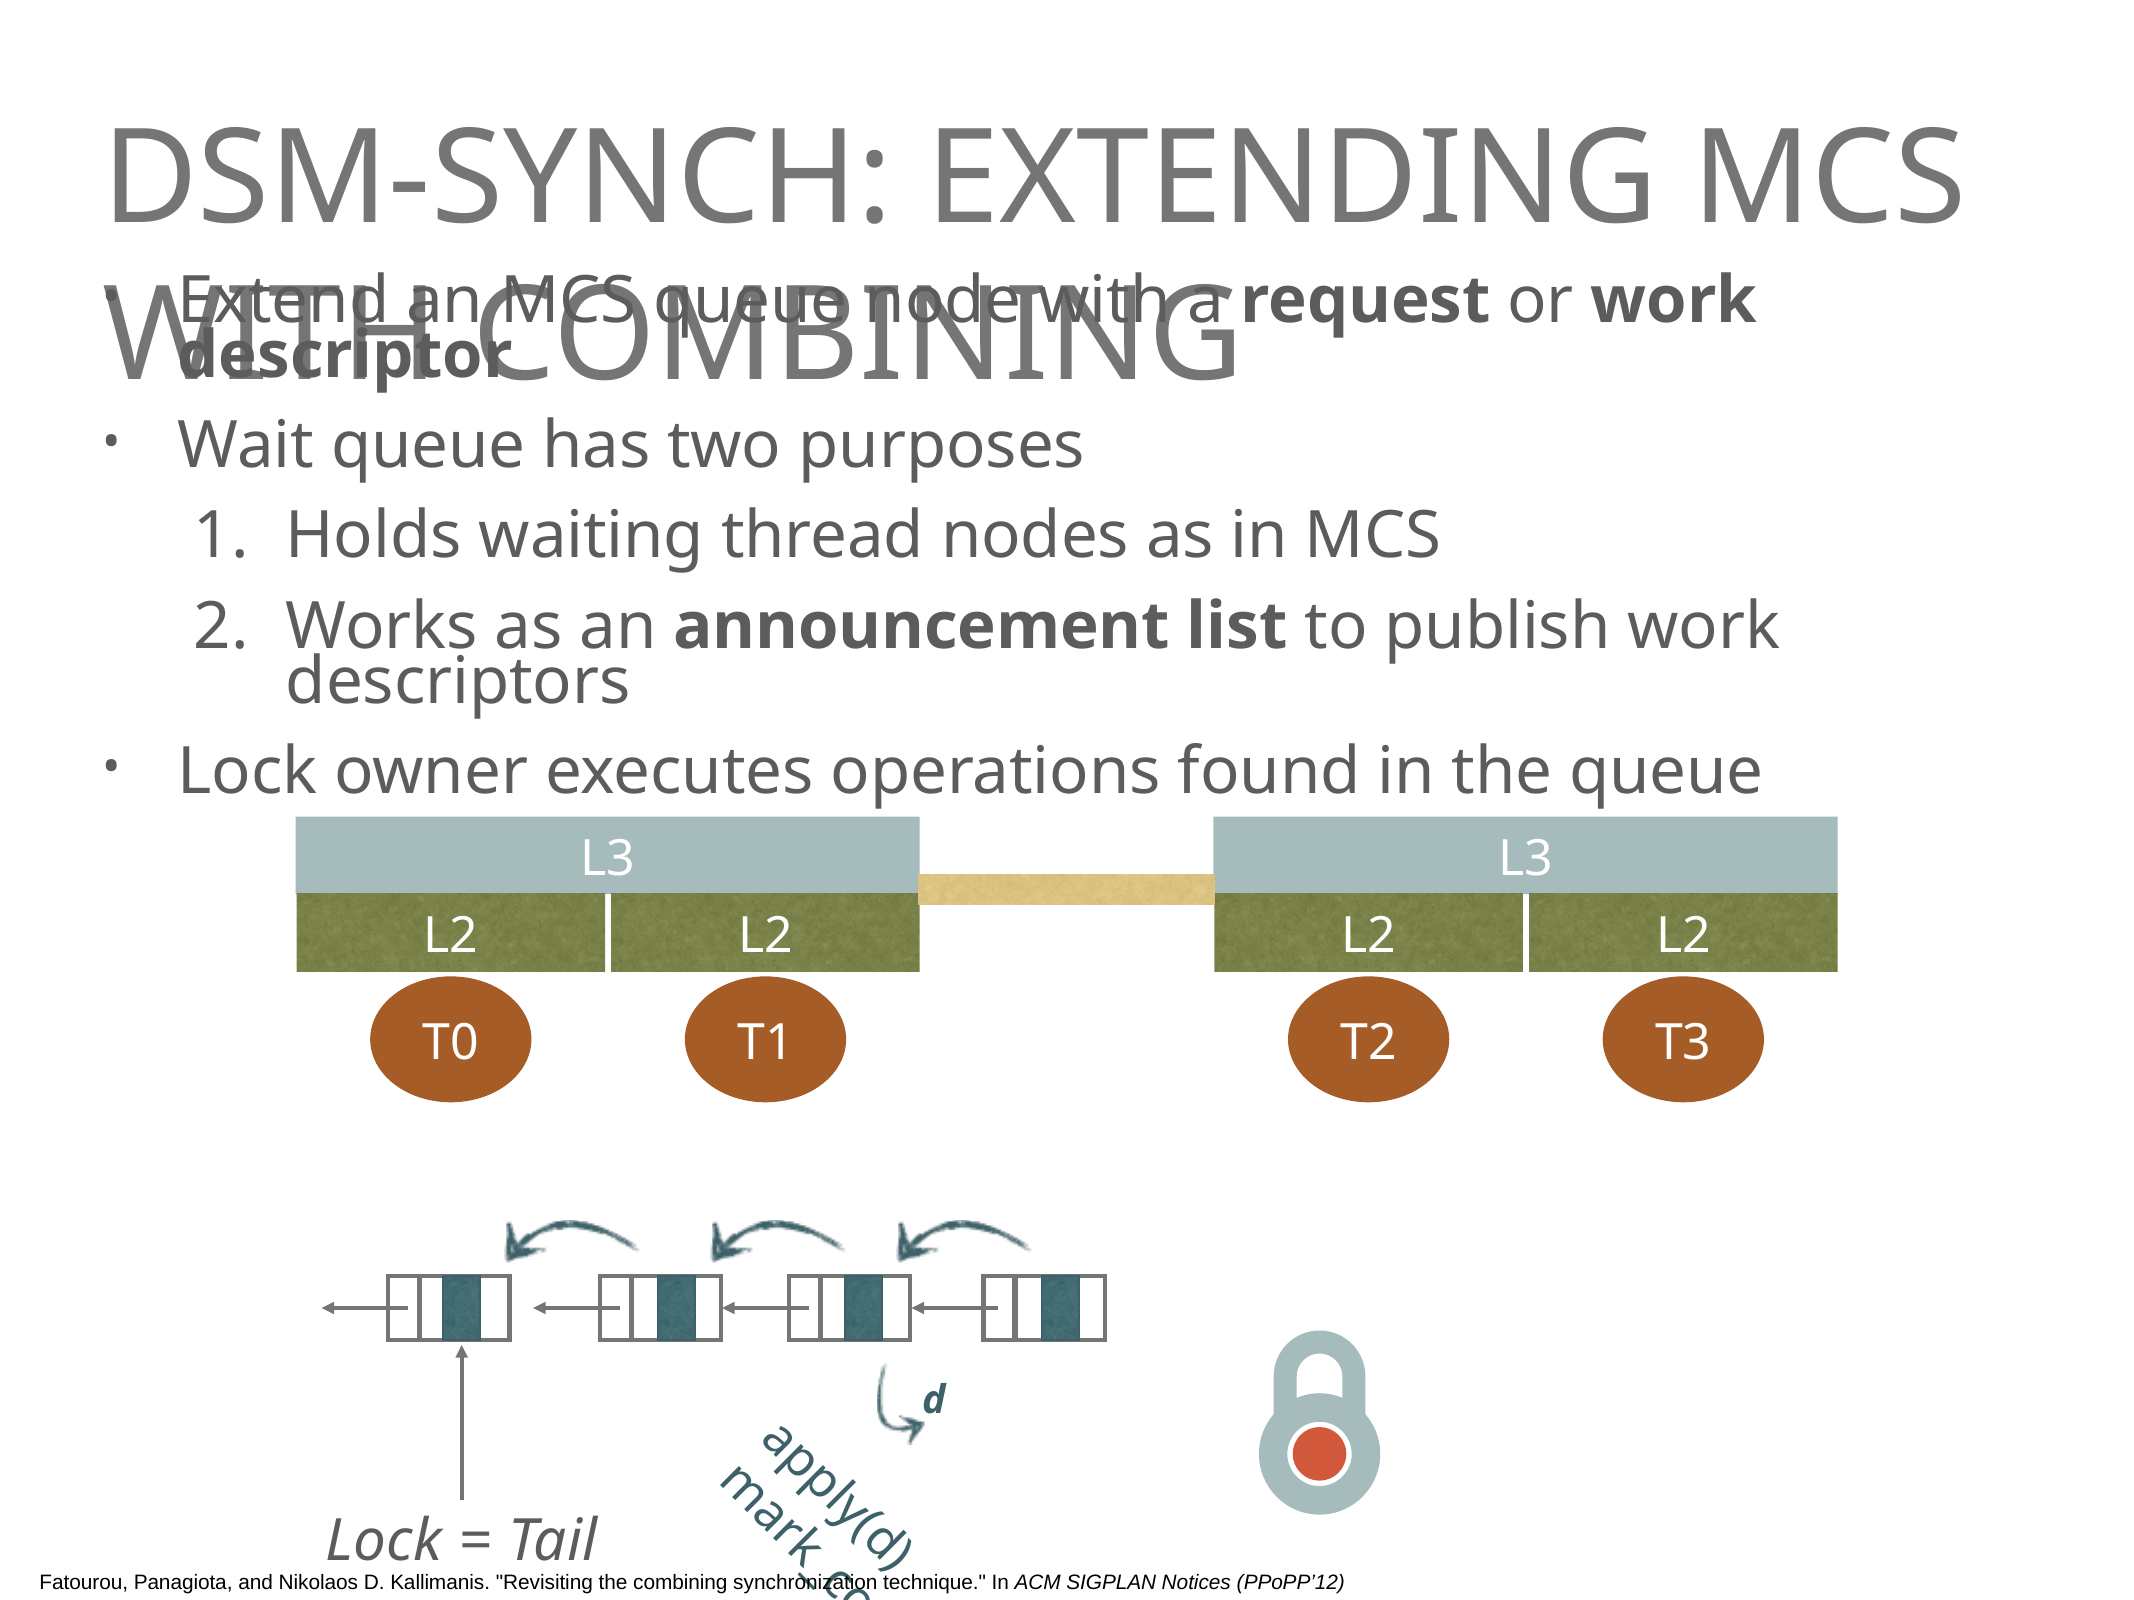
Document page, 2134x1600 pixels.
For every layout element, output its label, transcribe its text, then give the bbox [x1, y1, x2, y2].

title DSM-Synch: Extending mcs with combining [93, 81, 2041, 238]
text_box [1258, 1330, 1381, 1515]
picture [877, 1360, 929, 1446]
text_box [295, 816, 920, 1103]
picture [709, 1219, 851, 1269]
text_box [1292, 1427, 1347, 1481]
text_box d [929, 1382, 968, 1428]
text_box [920, 874, 1213, 905]
list Extend an MCS queue node with a request or work descriptor Wait queue has two purposes Holds waiting thread nodes as in MCS Works as an announcement list to publish work descriptors Lock owner executes operations found in the queue [93, 270, 2041, 785]
picture [894, 1219, 1037, 1269]
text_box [911, 1275, 1106, 1341]
picture [503, 1219, 645, 1269]
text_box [321, 1275, 510, 1341]
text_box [721, 1275, 911, 1341]
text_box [314, 1344, 609, 1586]
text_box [532, 1275, 721, 1341]
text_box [1213, 816, 1838, 1103]
text_box Fatourou, Panagiota, and Nikolaos D. Kallimanis. "Revisiting the combining synchronization technique." In ACM SIGPLAN Notices (PPoPP’12) [31, 1560, 1696, 1600]
